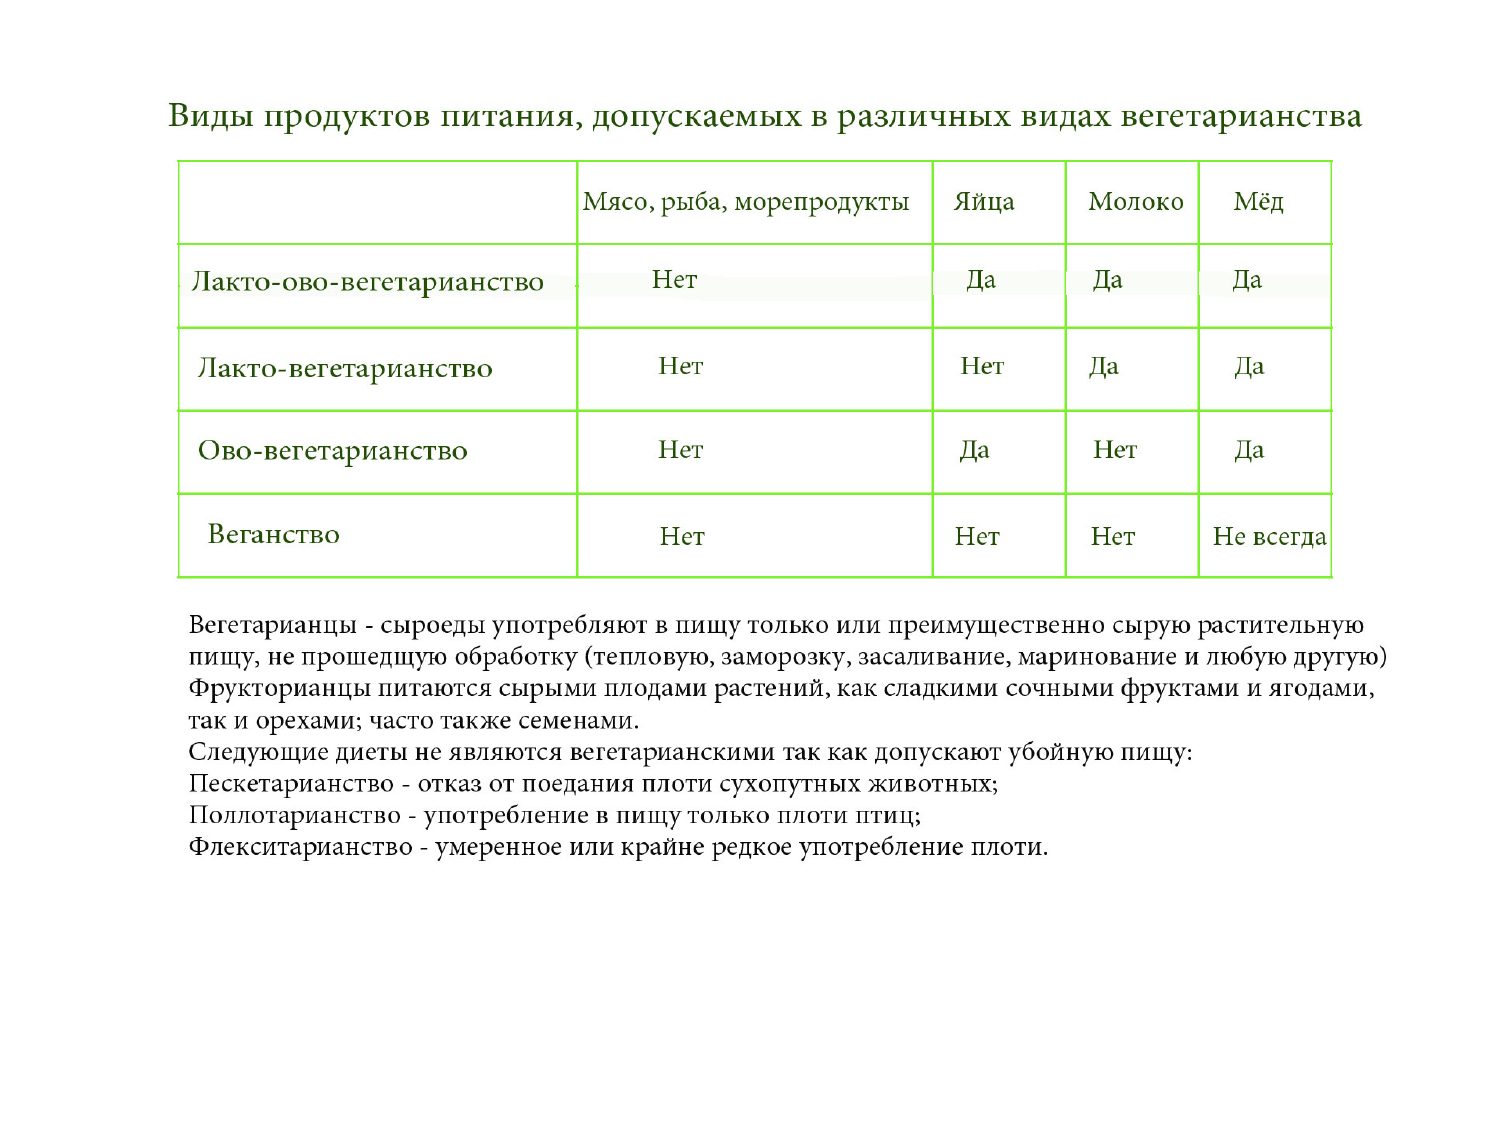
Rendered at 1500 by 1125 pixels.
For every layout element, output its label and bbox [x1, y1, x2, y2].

picture [147, 89, 1389, 894]
